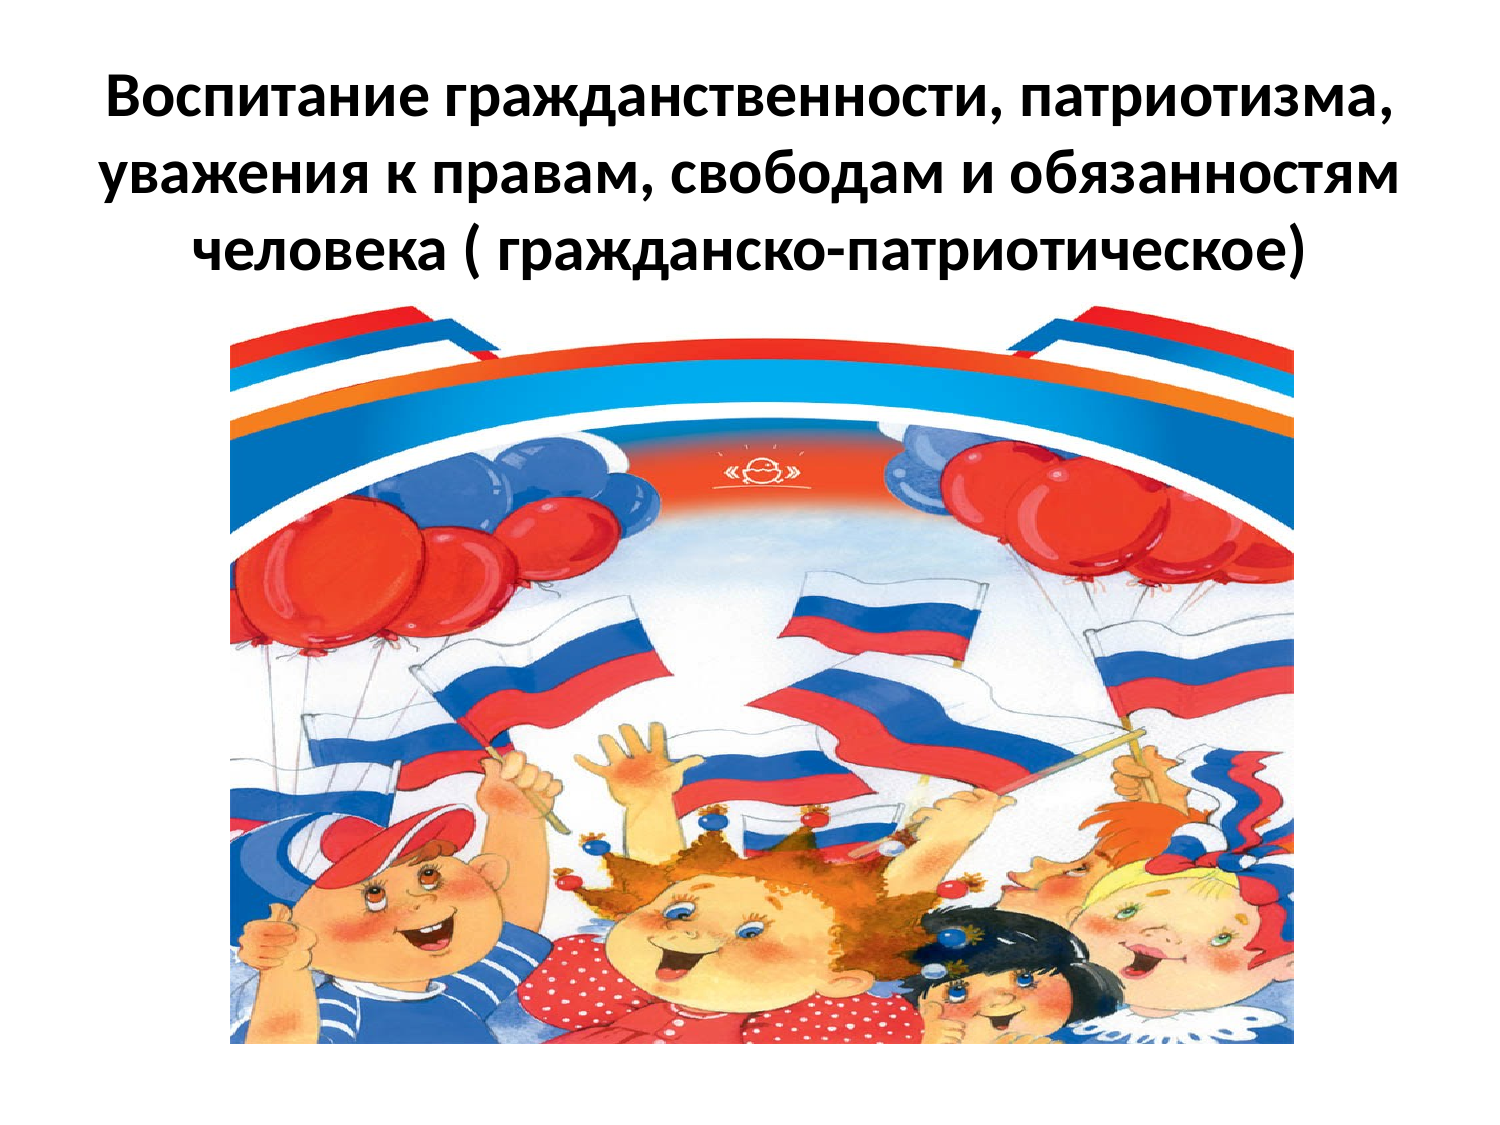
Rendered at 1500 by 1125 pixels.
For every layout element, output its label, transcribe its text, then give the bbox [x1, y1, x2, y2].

title Воспитание гражданственности, патриотизма, уважения к правам, свободам и обязанностям человека ( гражданско-патриотическое) [75, 45, 1425, 291]
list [229, 302, 1294, 1044]
